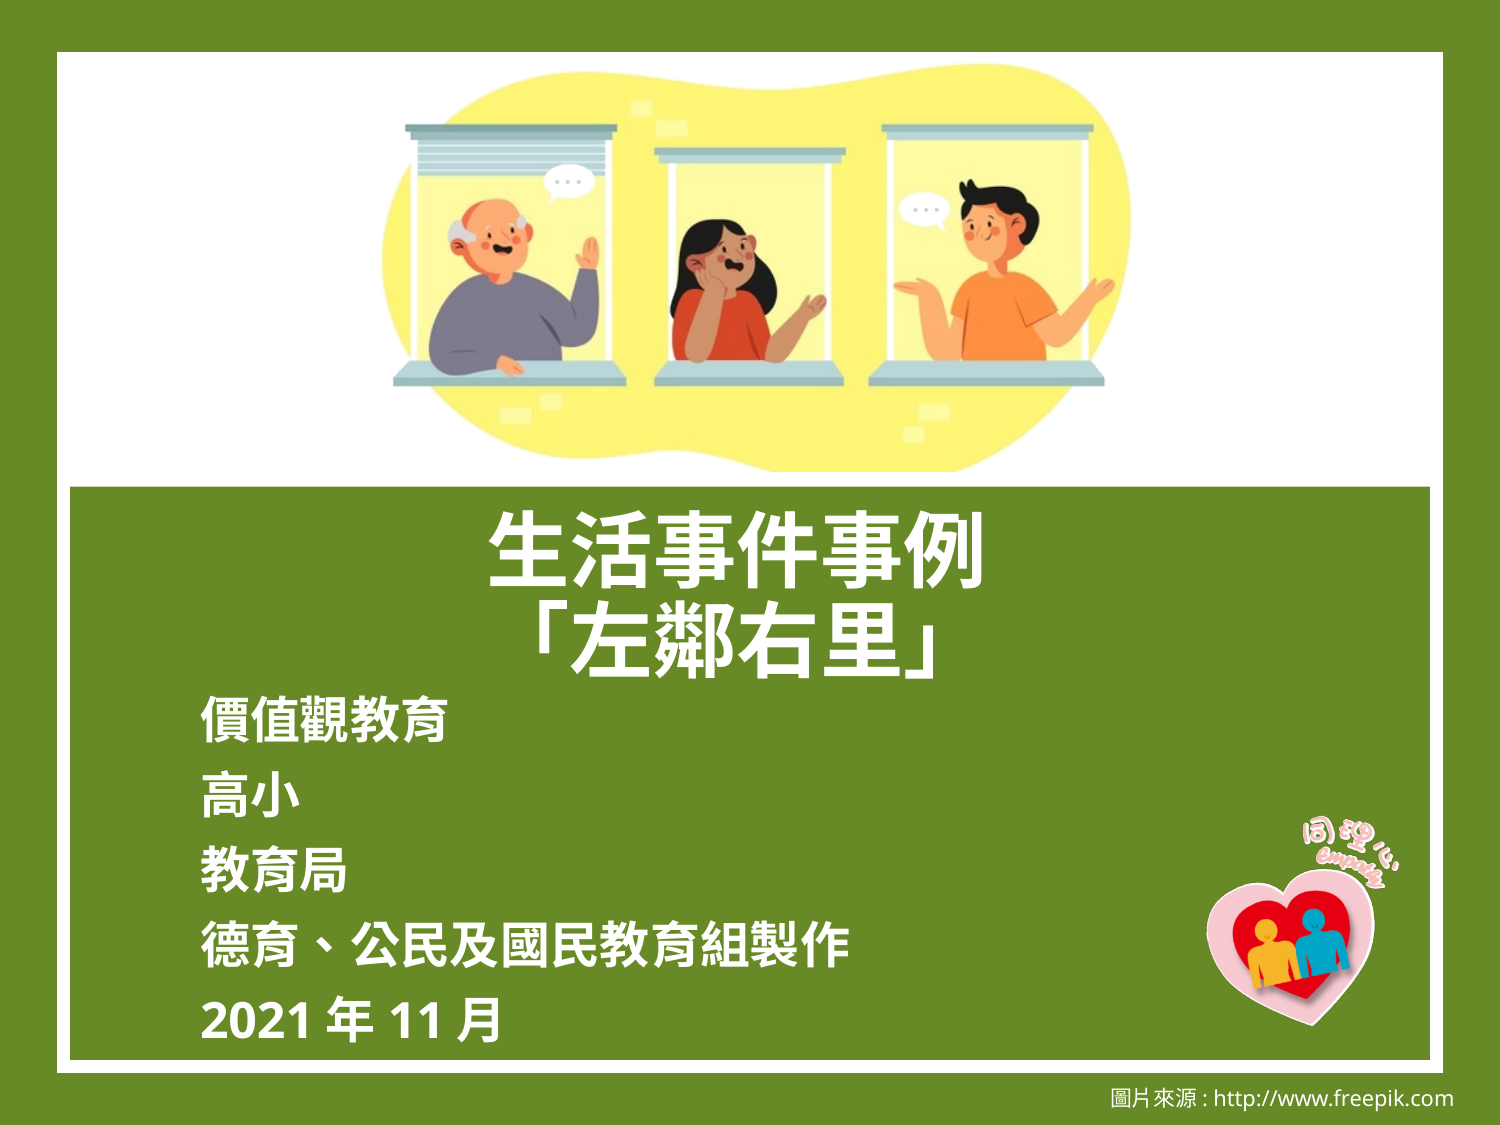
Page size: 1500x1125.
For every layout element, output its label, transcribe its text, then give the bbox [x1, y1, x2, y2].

picture [1196, 809, 1415, 1036]
text_box 圖片來源: http://www.freepik.com [1081, 1075, 1470, 1120]
subtitle 價值觀教育 高小 教育局 德育、公民及國民教育組製作 2021年11月 [184, 688, 972, 1058]
title 生活事件事例 「左鄰右里」 [103, 501, 1371, 698]
picture [344, 58, 1155, 472]
